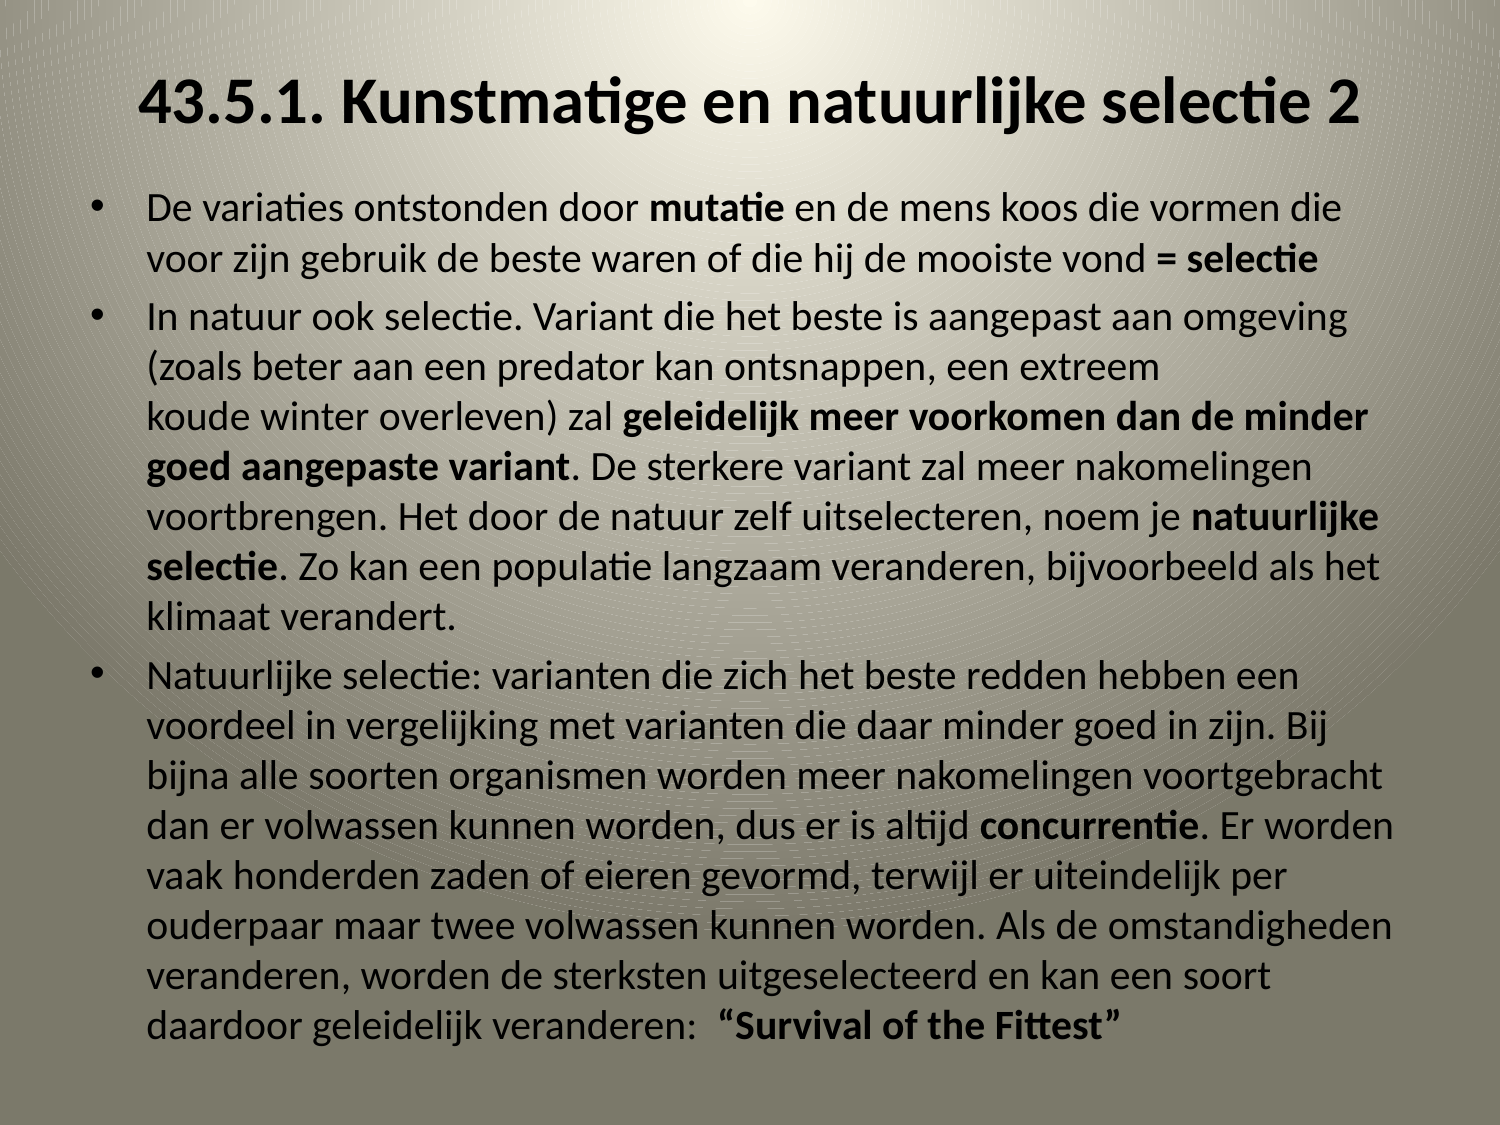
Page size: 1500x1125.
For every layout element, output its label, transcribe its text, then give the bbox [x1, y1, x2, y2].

title 43.5.1. Kunstmatige en natuurlijke selectie 2 [75, 45, 1425, 149]
list De variaties ontstonden door mutatie en de mens koos die vormen die voor zijn gebruik de beste waren of die hij de mooiste vond = selectie In natuur ook selectie. Variant die het beste is aangepast aan omgeving (zoals beter aan een predator kan ontsnappen, een extreem koude winter overleven) zal geleidelijk meer voorkomen dan de minder goed aangepaste variant. De sterkere variant zal meer nakomelingen voortbrengen. Het door de natuur zelf uitselecteren, noem je natuurlijke selectie. Zo kan een populatie langzaam veranderen, bijvoorbeeld als het klimaat verandert. Natuurlijke selectie: varianten die zich het beste redden hebben een voordeel in vergelijking met varianten die daar minder goed in zijn. Bij bijna alle soorten organismen worden meer nakomelingen voortgebracht dan er volwassen kunnen worden, dus er is altijd concurrentie. Er worden vaak honderden zaden of eieren gevormd, terwijl er uiteindelijk per ouderpaar maar twee volwassen kunnen worden. Als de omstandigheden veranderen, worden de sterksten uitgeselecteerd en kan een soort daardoor geleidelijk veranderen: “Survival of the Fittest” [75, 172, 1425, 1071]
